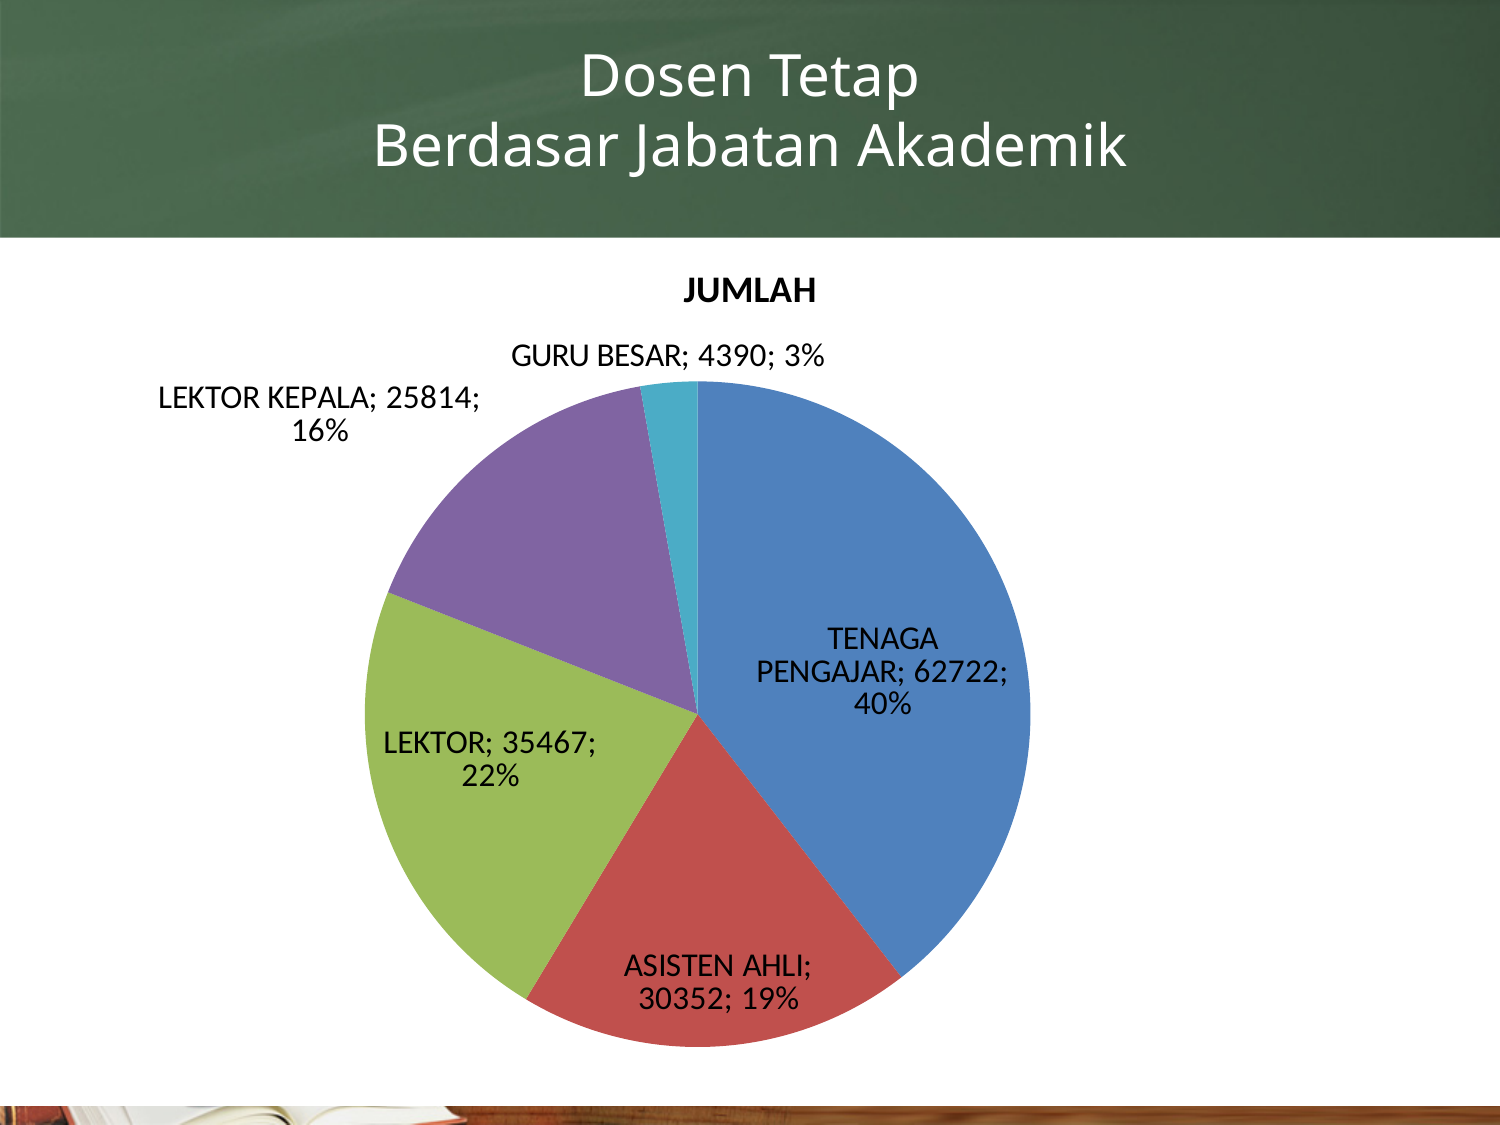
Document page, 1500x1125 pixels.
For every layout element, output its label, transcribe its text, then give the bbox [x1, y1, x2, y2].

picture [0, 0, 1500, 237]
picture [0, 1107, 1500, 1125]
chart [0, 237, 1500, 1107]
title Dosen Tetap Berdasar Jabatan Akademik [17, 30, 1483, 197]
